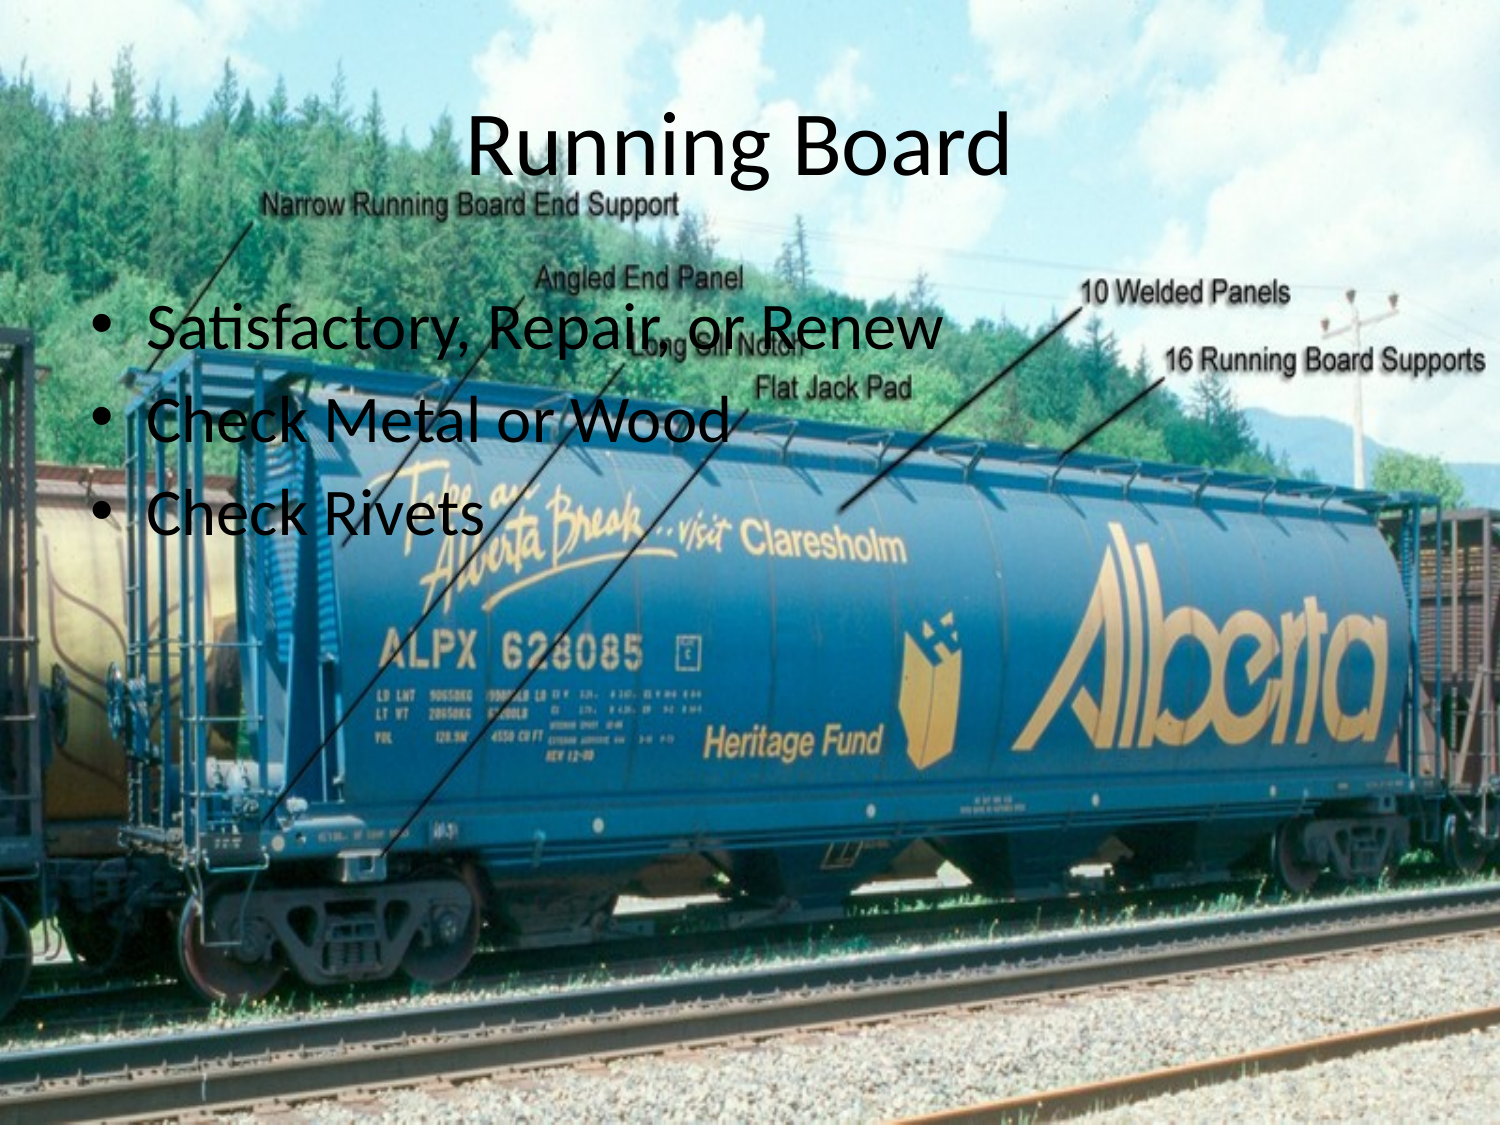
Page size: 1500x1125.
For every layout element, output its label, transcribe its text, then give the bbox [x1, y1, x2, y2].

list Satisfactory, Repair, or Renew Check Metal or Wood Check Rivets [75, 275, 1425, 1018]
title Running Board [75, 45, 1425, 233]
picture [0, 0, 1500, 1125]
